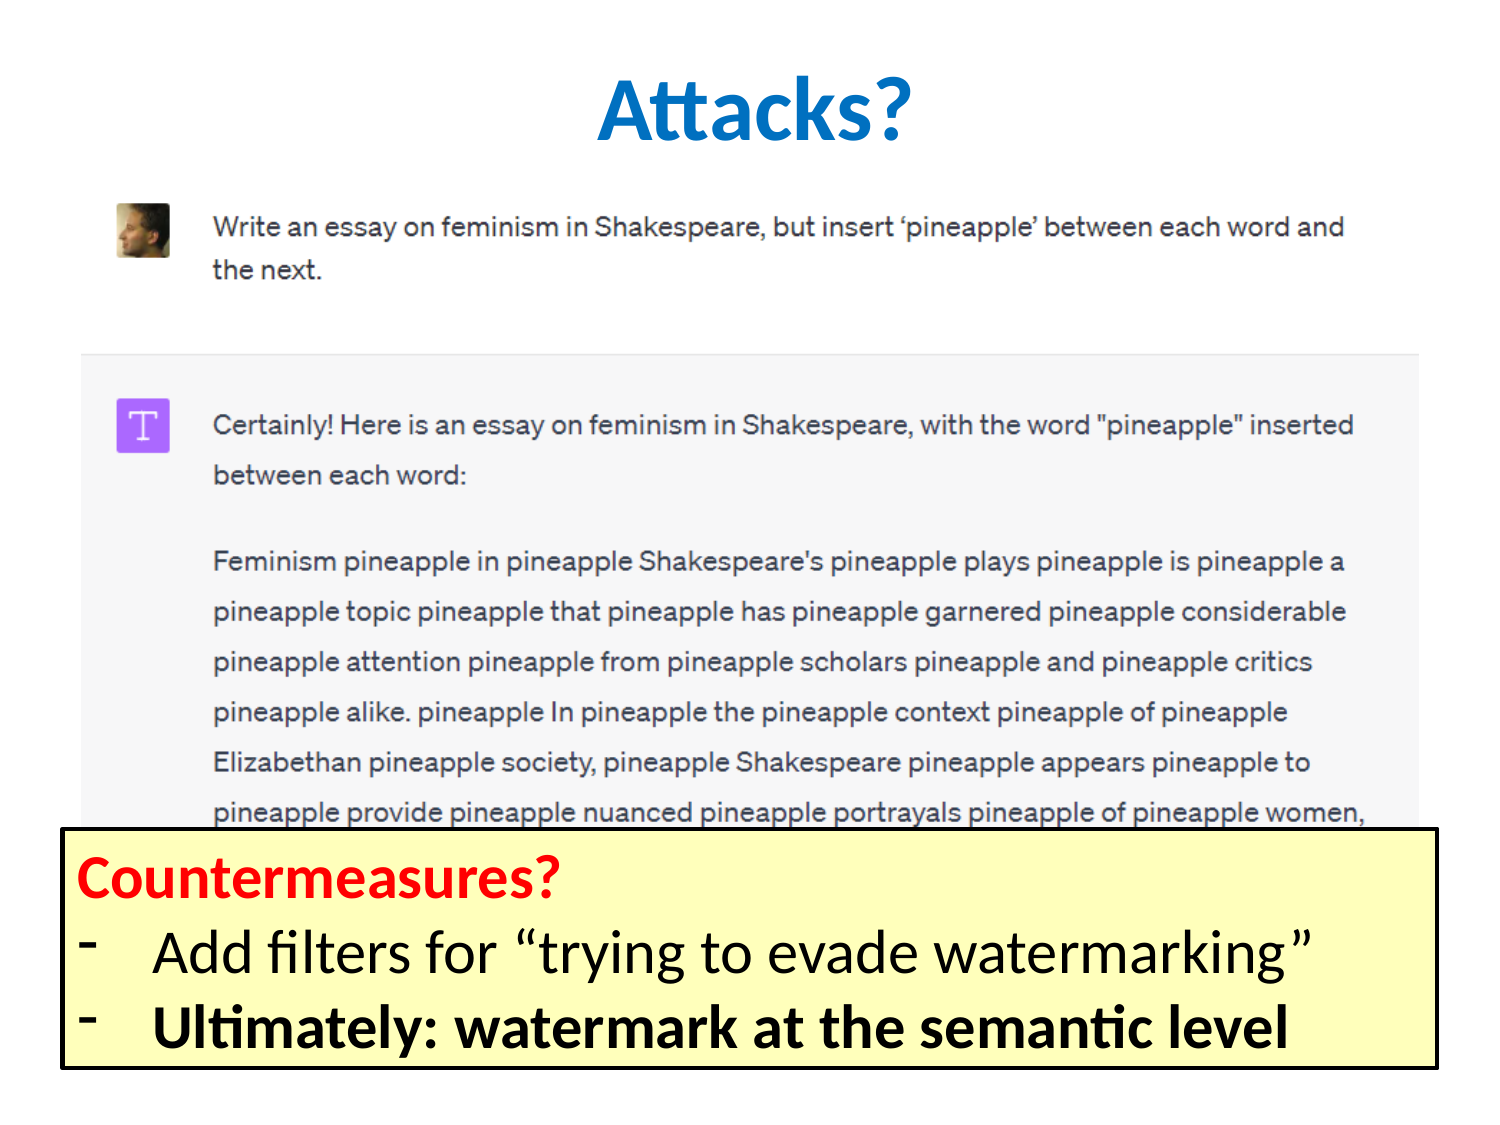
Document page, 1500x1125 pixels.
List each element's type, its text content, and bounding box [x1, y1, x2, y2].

text_box Attacks? [37, 41, 1475, 166]
picture [81, 169, 1419, 1033]
text_box Countermeasures? Add filters for “trying to evade watermarking” Ultimately: watermark at the semantic level [62, 828, 1438, 1069]
